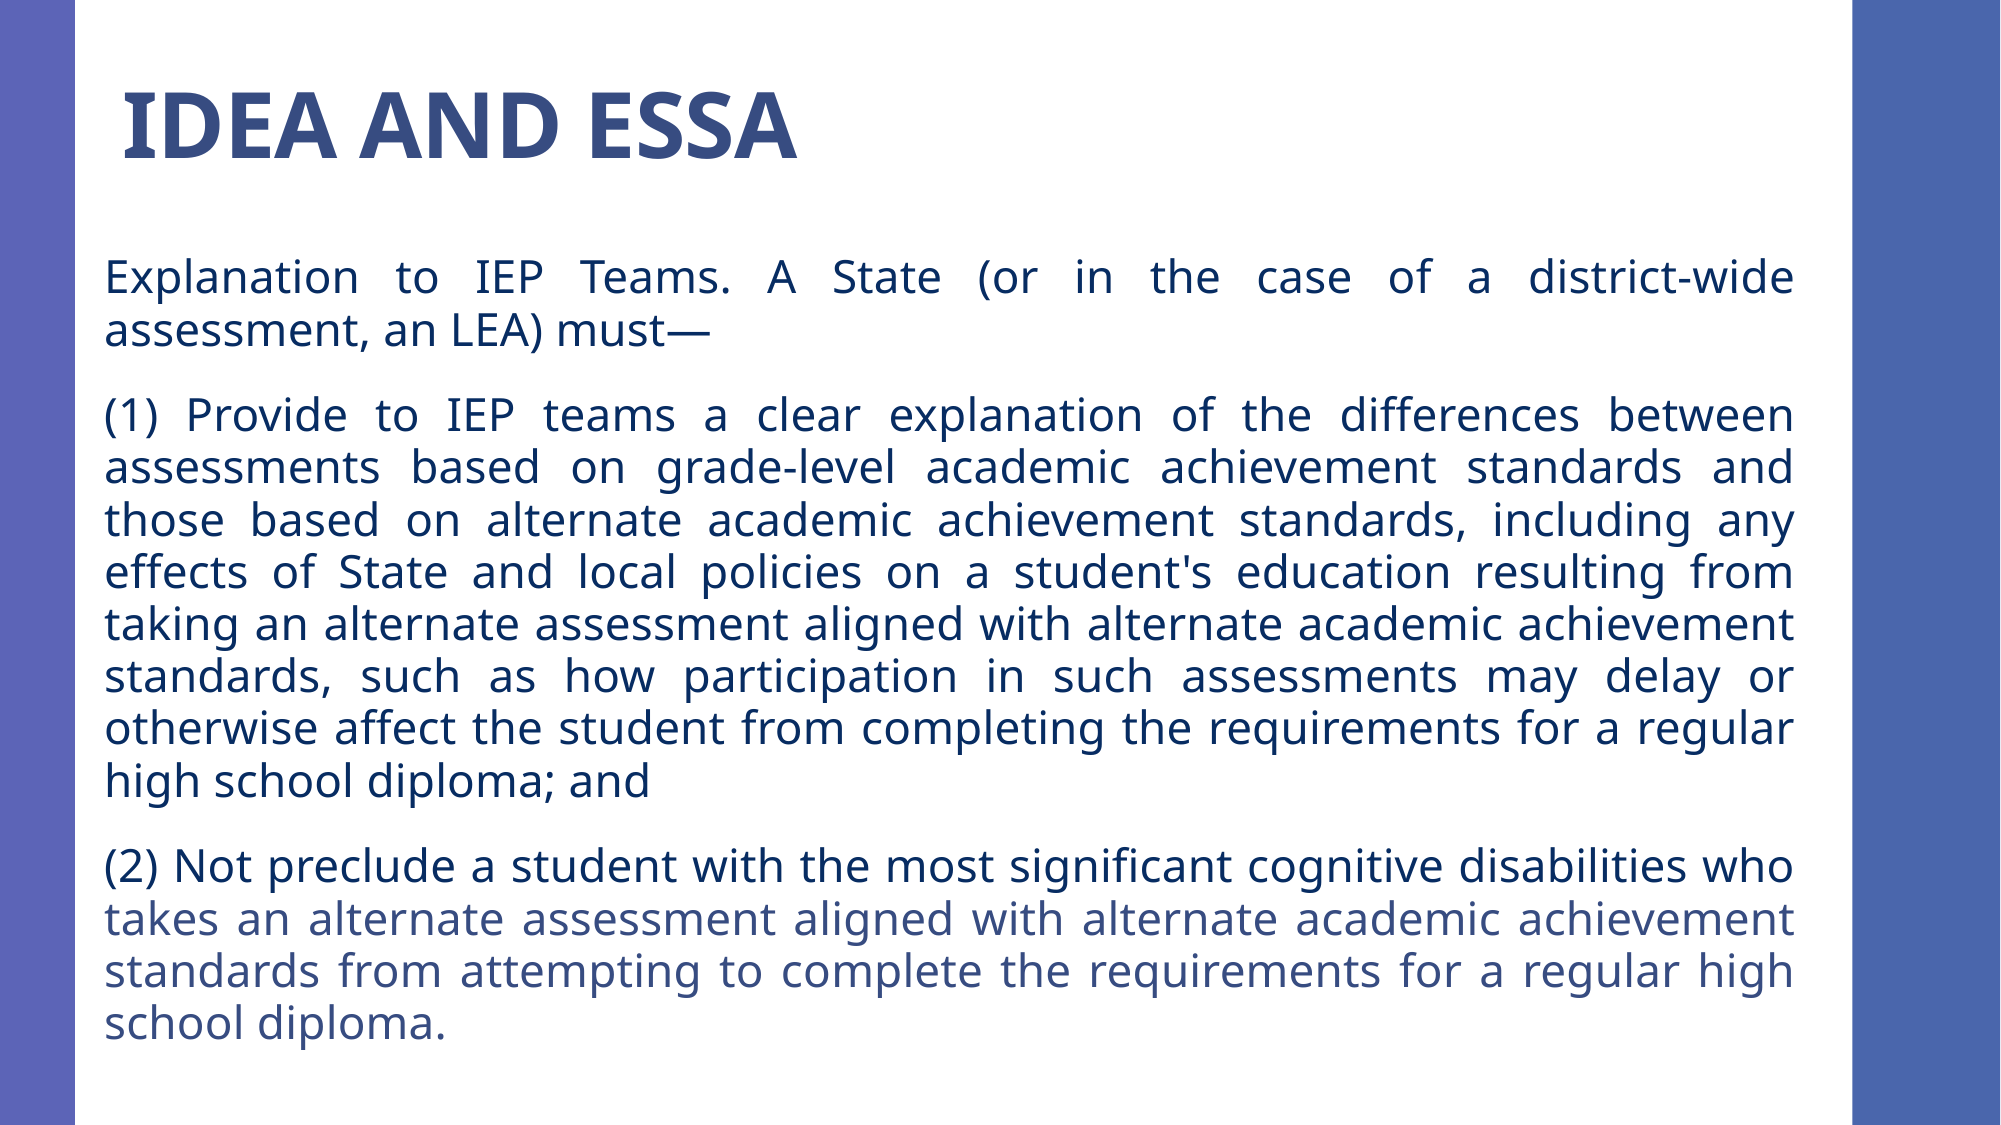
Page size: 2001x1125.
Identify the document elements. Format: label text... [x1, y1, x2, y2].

title IDEA AND ESSA [107, 24, 1833, 186]
list Explanation to IEP Teams. A State (or in the case of a district-wide assessment, an LEA) must— (1) Provide to IEP teams a clear explanation of the differences between assessments based on grade-level academic achievement standards and those based on alternate academic achievement standards, including any effects of State and local policies on a student's education resulting from taking an alternate assessment aligned with alternate academic achievement standards, such as how participation in such assessments may delay or otherwise affect the student from completing the requirements for a regular high school diploma; and (2) Not preclude a student with the most significant cognitive disabilities who takes an alternate assessment aligned with alternate academic achievement standards from attempting to complete the requirements for a regular high school diploma. [89, 244, 1813, 1073]
